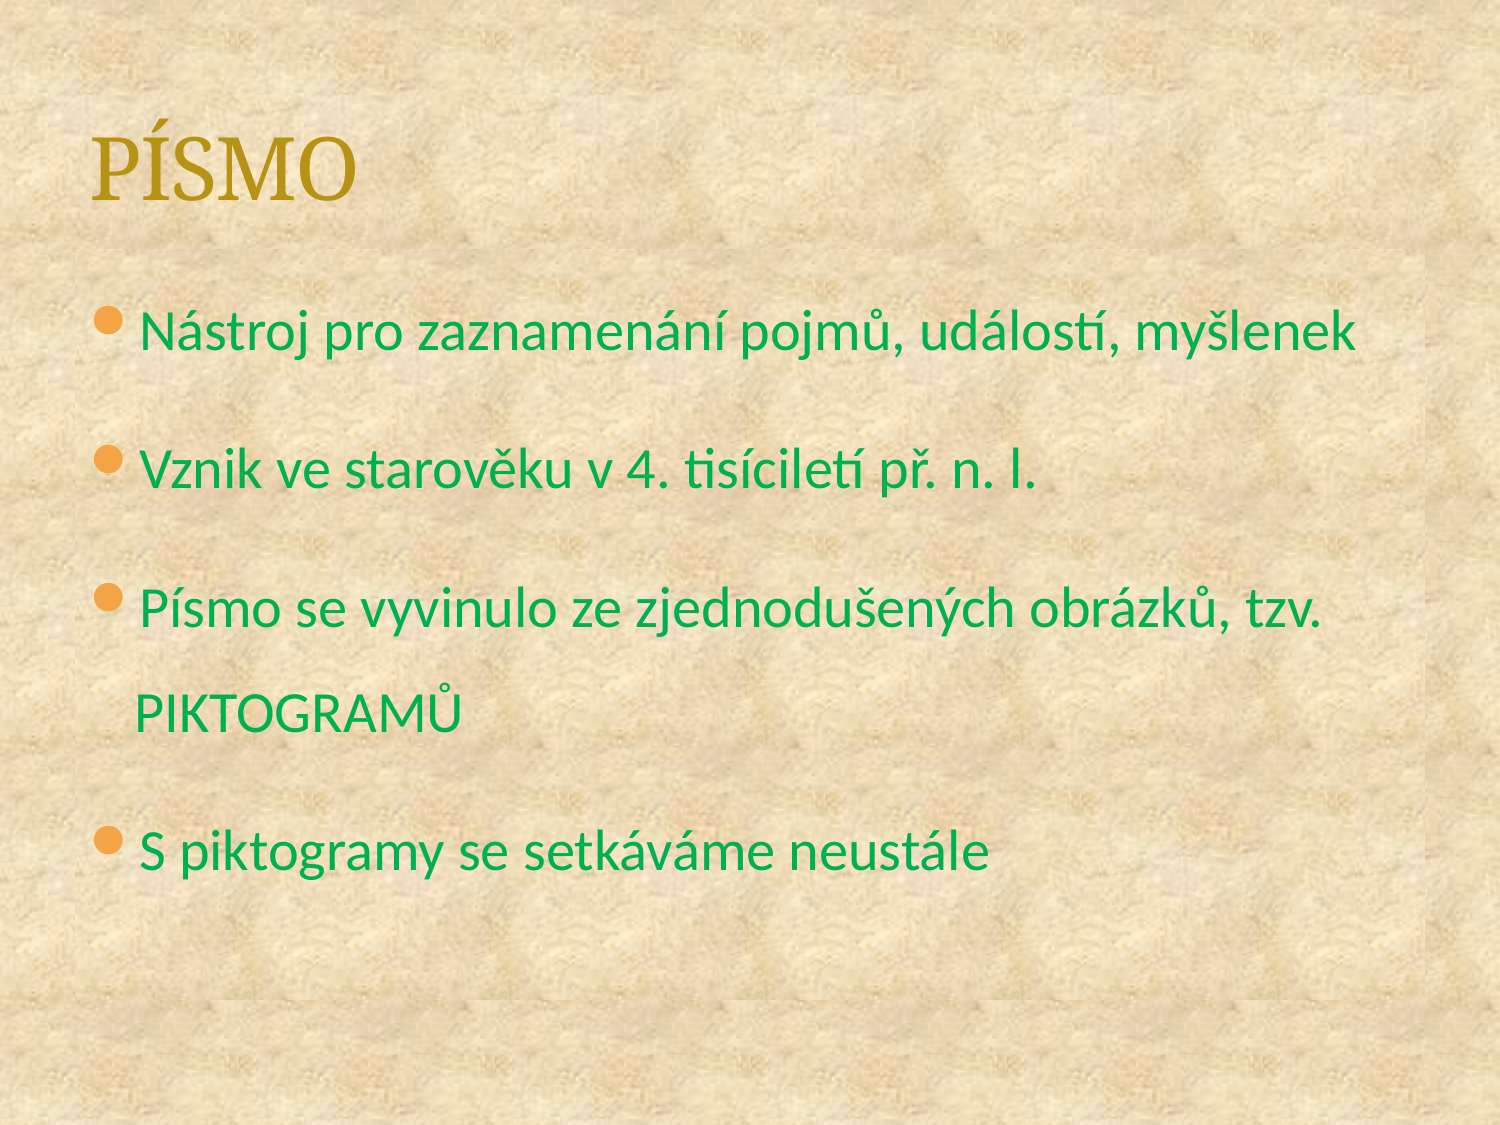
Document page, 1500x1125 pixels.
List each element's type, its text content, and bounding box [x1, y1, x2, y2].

title PÍSMO [74, 24, 1425, 225]
list Nástroj pro zaznamenání pojmů, událostí, myšlenek Vznik ve starověku v 4. tisíciletí př. n. l. Písmo se vyvinulo ze zjednodušených obrázků, tzv. PIKTOGRAMŮ S piktogramy se setkáváme neustále [75, 249, 1425, 1000]
picture [0, 0, 1500, 1125]
